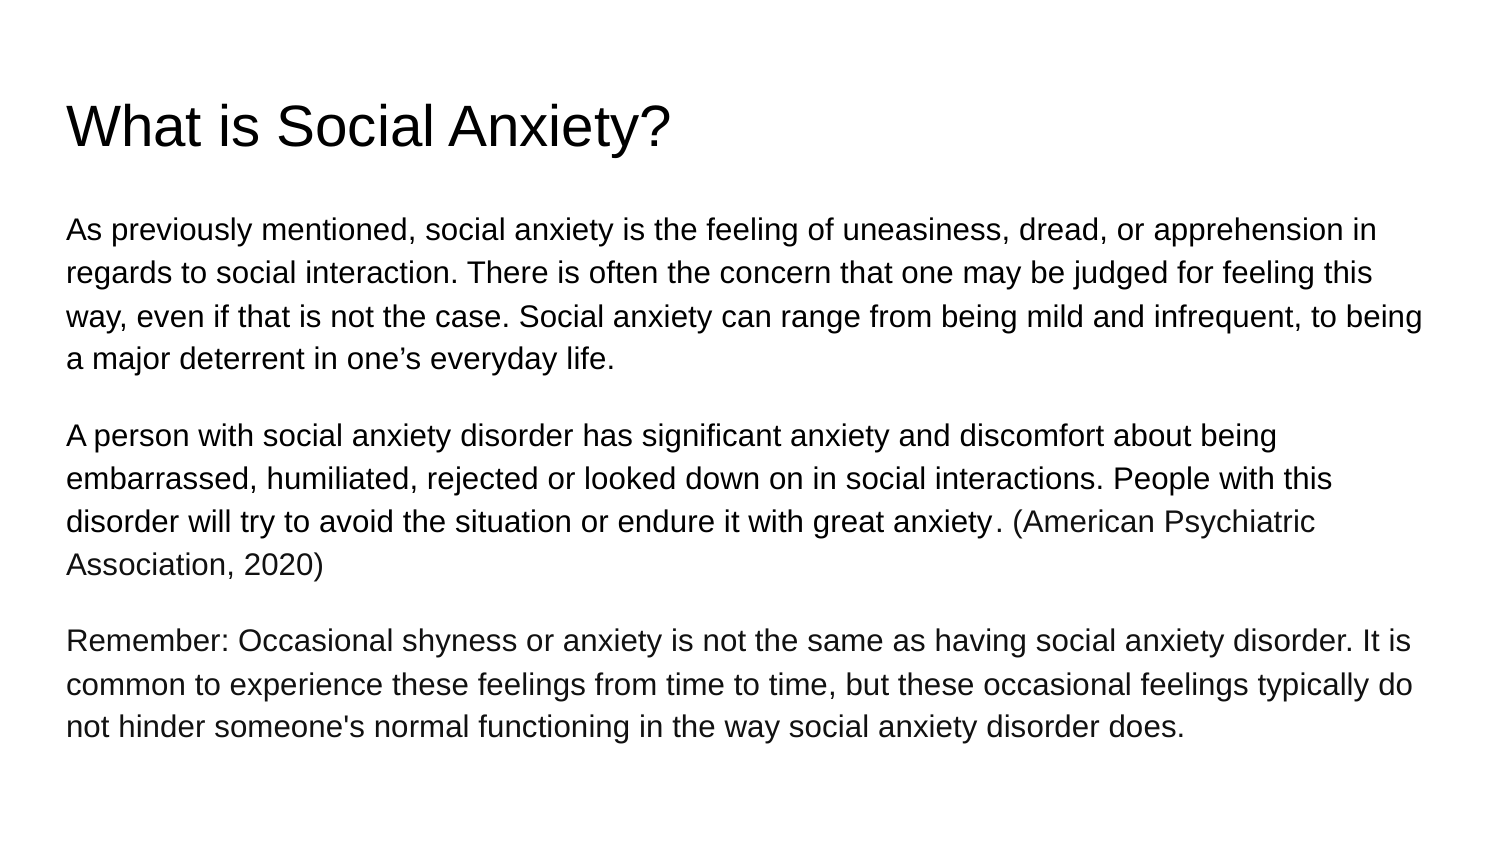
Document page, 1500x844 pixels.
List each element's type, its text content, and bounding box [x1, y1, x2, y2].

list As previously mentioned, social anxiety is the feeling of uneasiness, dread, or apprehension in regards to social interaction. There is often the concern that one may be judged for feeling this way, even if that is not the case. Social anxiety can range from being mild and infrequent, to being a major deterrent in one’s everyday life. A person with social anxiety disorder has significant anxiety and discomfort about being embarrassed, humiliated, rejected or looked down on in social interactions. People with this disorder will try to avoid the situation or endure it with great anxiety. (American Psychiatric Association, 2020) Remember: Occasional shyness or anxiety is not the same as having social anxiety disorder. It is common to experience these feelings from time to time, but these occasional feelings typically do not hinder someone's normal functioning in the way social anxiety disorder does. [51, 189, 1449, 766]
title What is Social Anxiety? [51, 72, 1449, 167]
